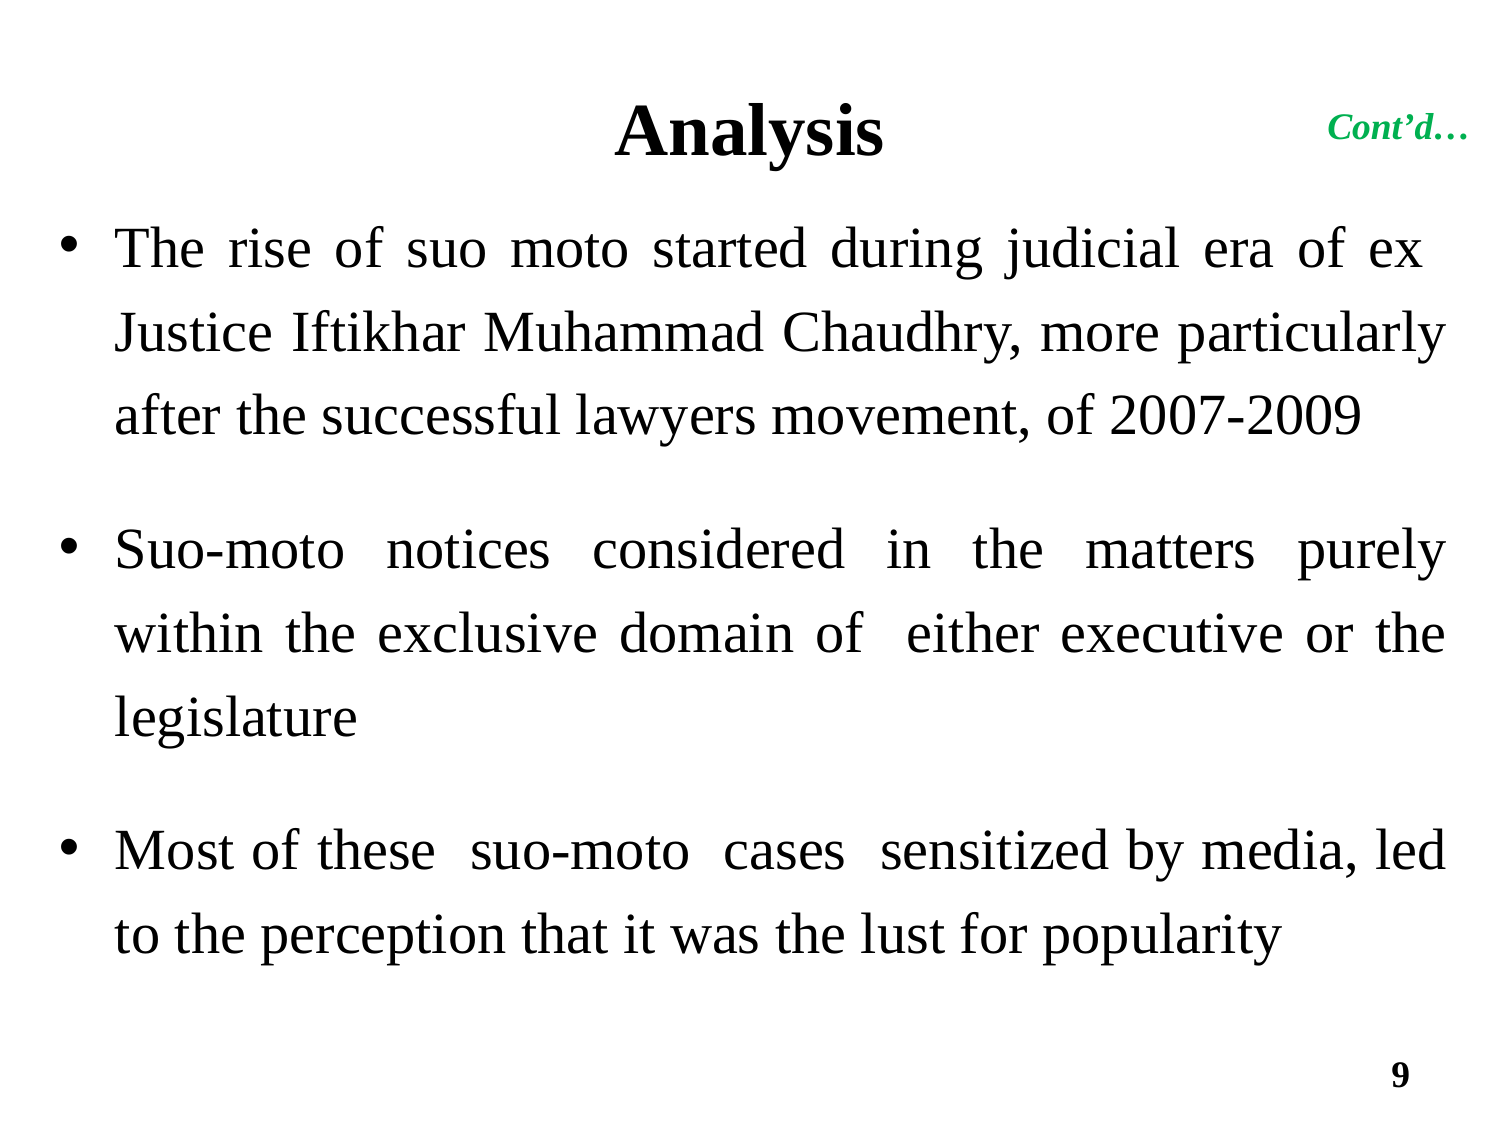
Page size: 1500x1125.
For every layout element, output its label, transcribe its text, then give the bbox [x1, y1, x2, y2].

list The rise of suo moto started during judicial era of ex Justice Iftikhar Muhammad Chaudhry, more particularly after the successful lawyers movement, of 2007-2009 Suo-moto notices considered in the matters purely within the exclusive domain of either executive or the legislature Most of these suo-moto cases sensitized by media, led to the perception that it was the lust for popularity [24, 213, 1463, 1043]
slide_number 9 [1074, 1042, 1425, 1103]
text_box Cont’d… [1312, 94, 1488, 155]
title Analysis [0, 37, 1500, 213]
